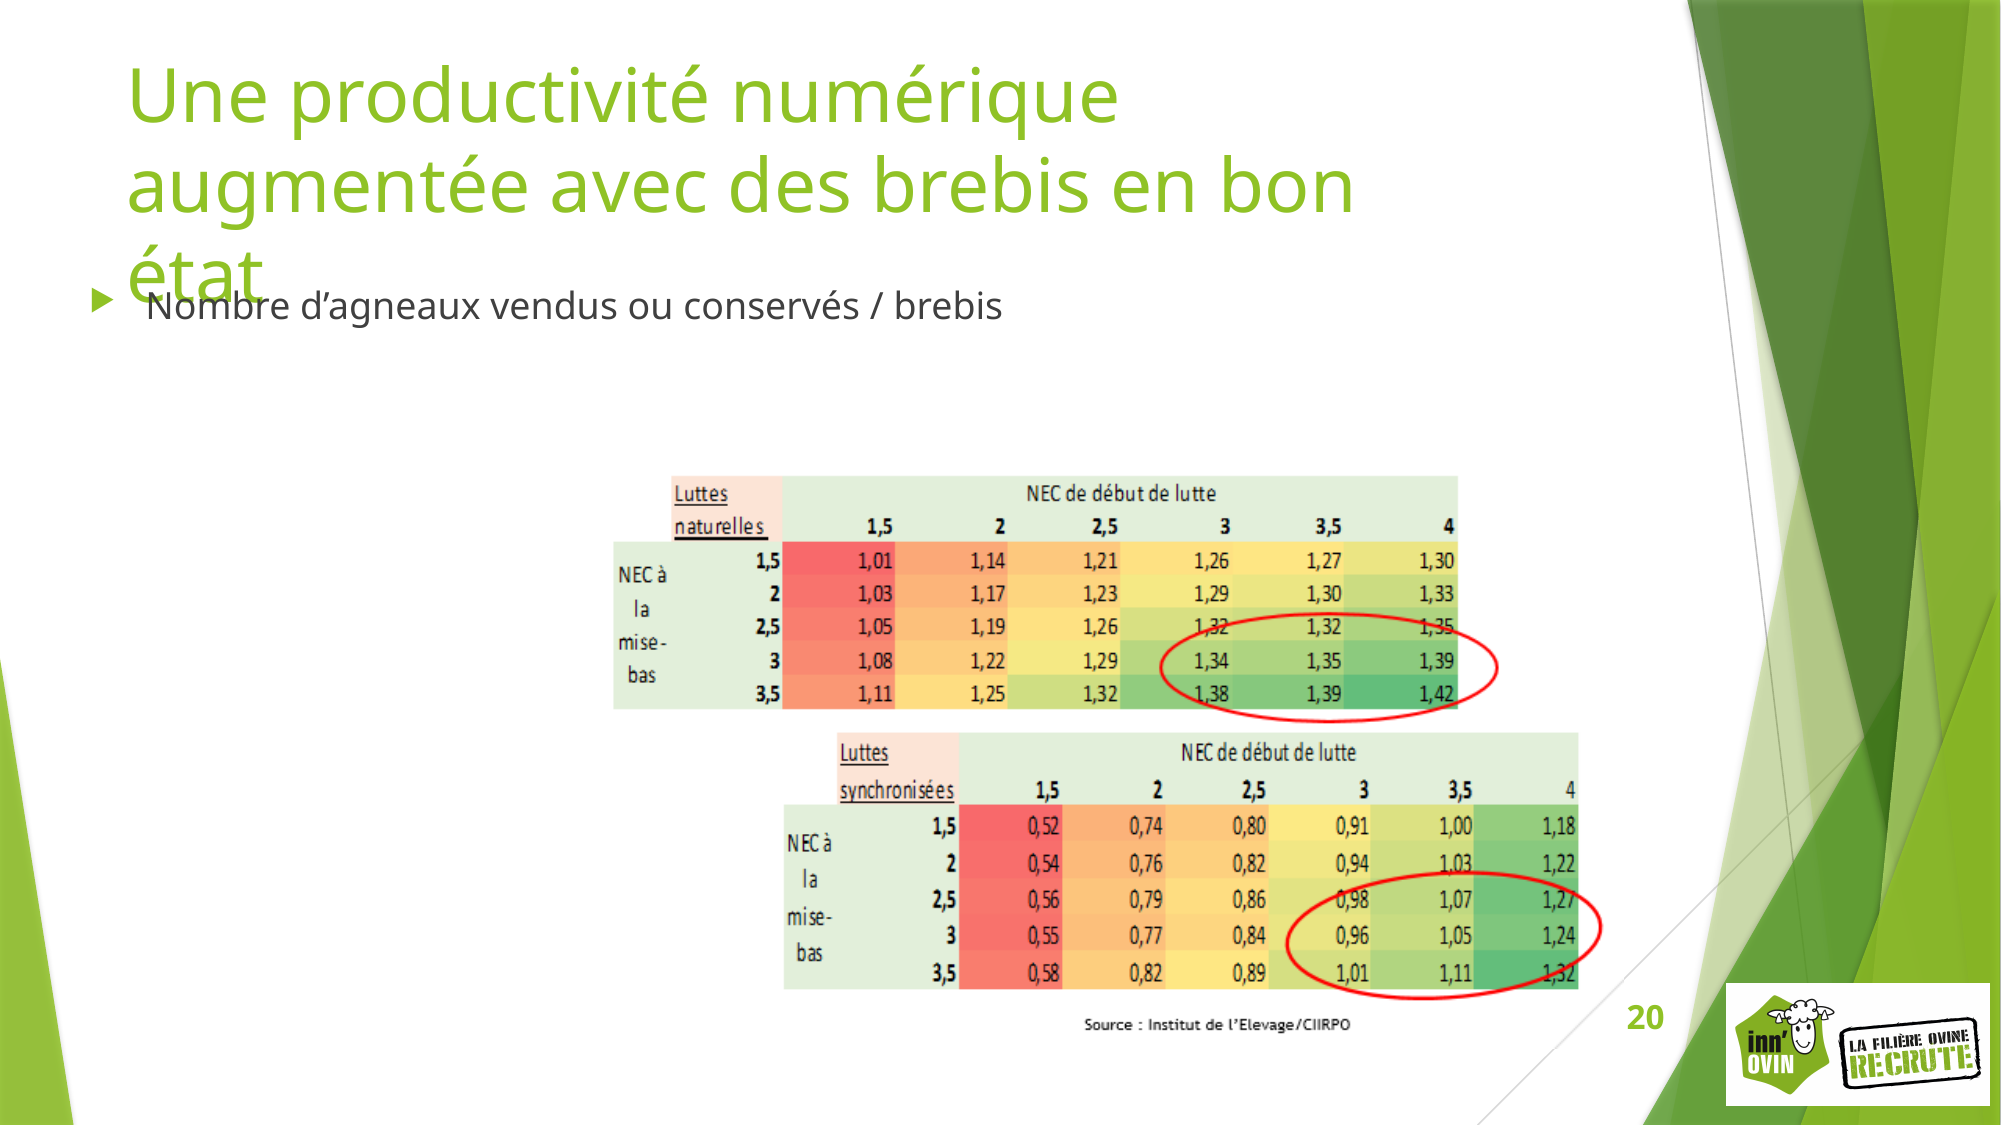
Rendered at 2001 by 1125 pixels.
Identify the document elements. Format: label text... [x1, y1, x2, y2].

title Une productivité numérique augmentée avec des brebis en bon état [111, 40, 1522, 257]
list Nombre d’agneaux vendus ou conservés / brebis [74, 274, 1559, 1050]
picture [498, 470, 1625, 1050]
picture [1726, 983, 1990, 1106]
slide_number 20 [1627, 989, 1680, 1049]
